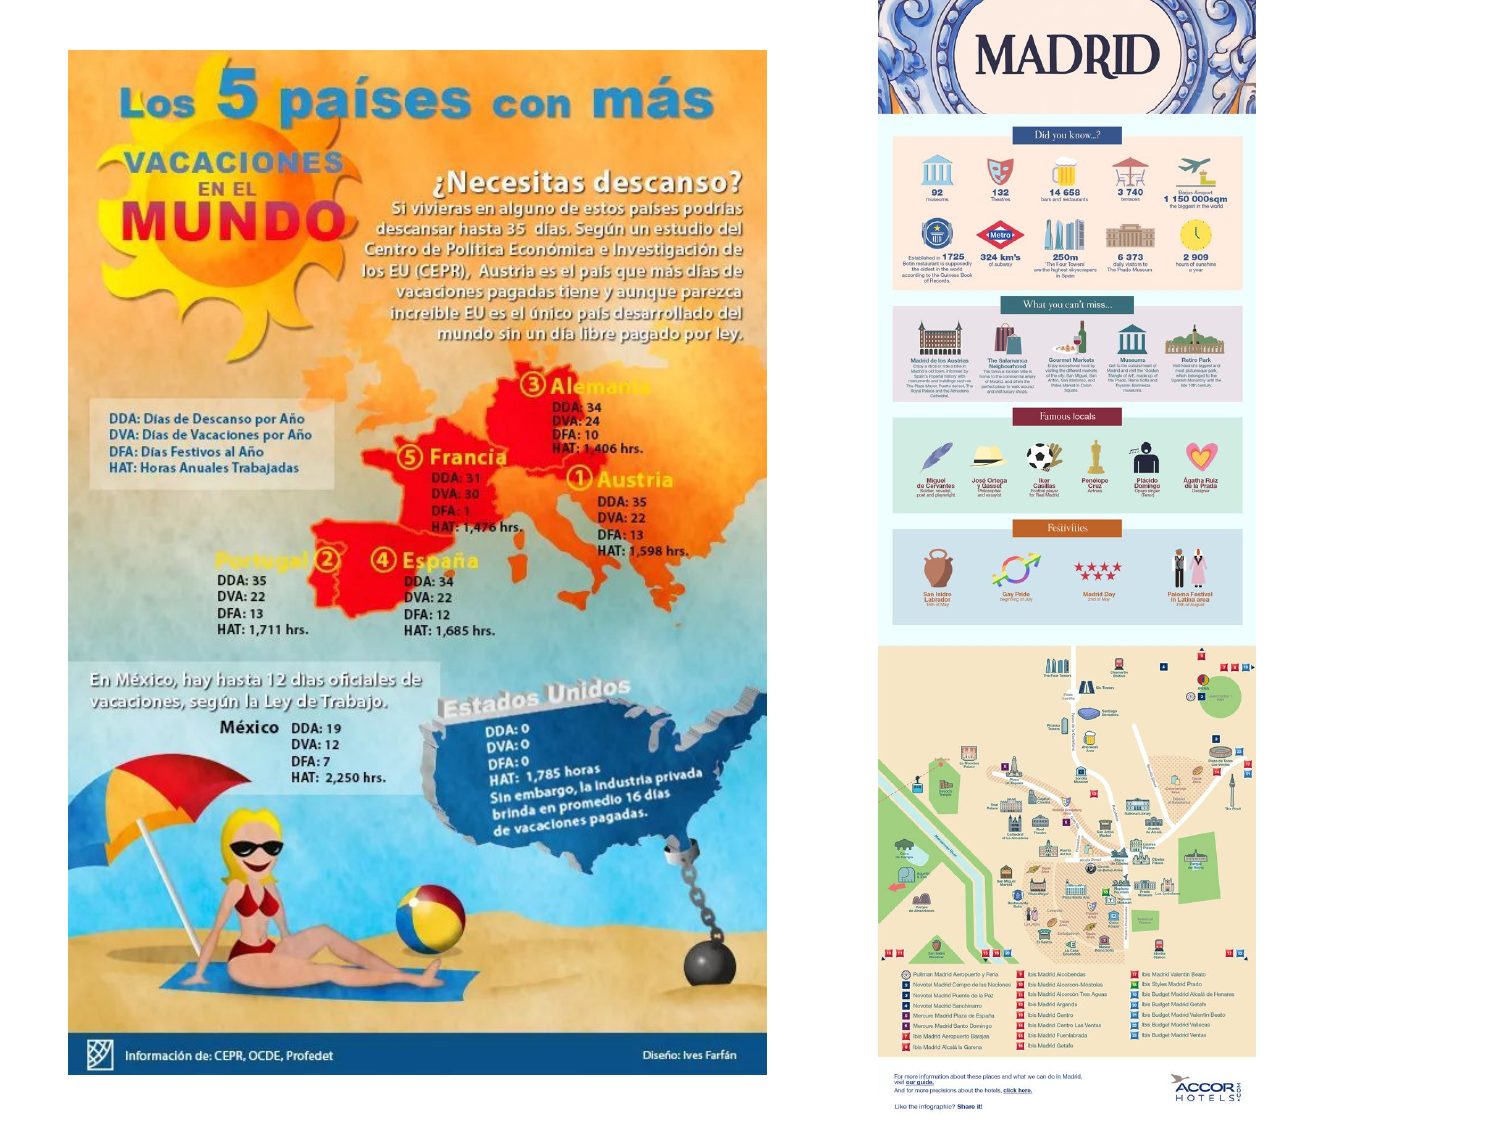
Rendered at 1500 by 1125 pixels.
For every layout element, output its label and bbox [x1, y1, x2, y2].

picture [68, 50, 767, 1075]
picture [878, 0, 1256, 1125]
